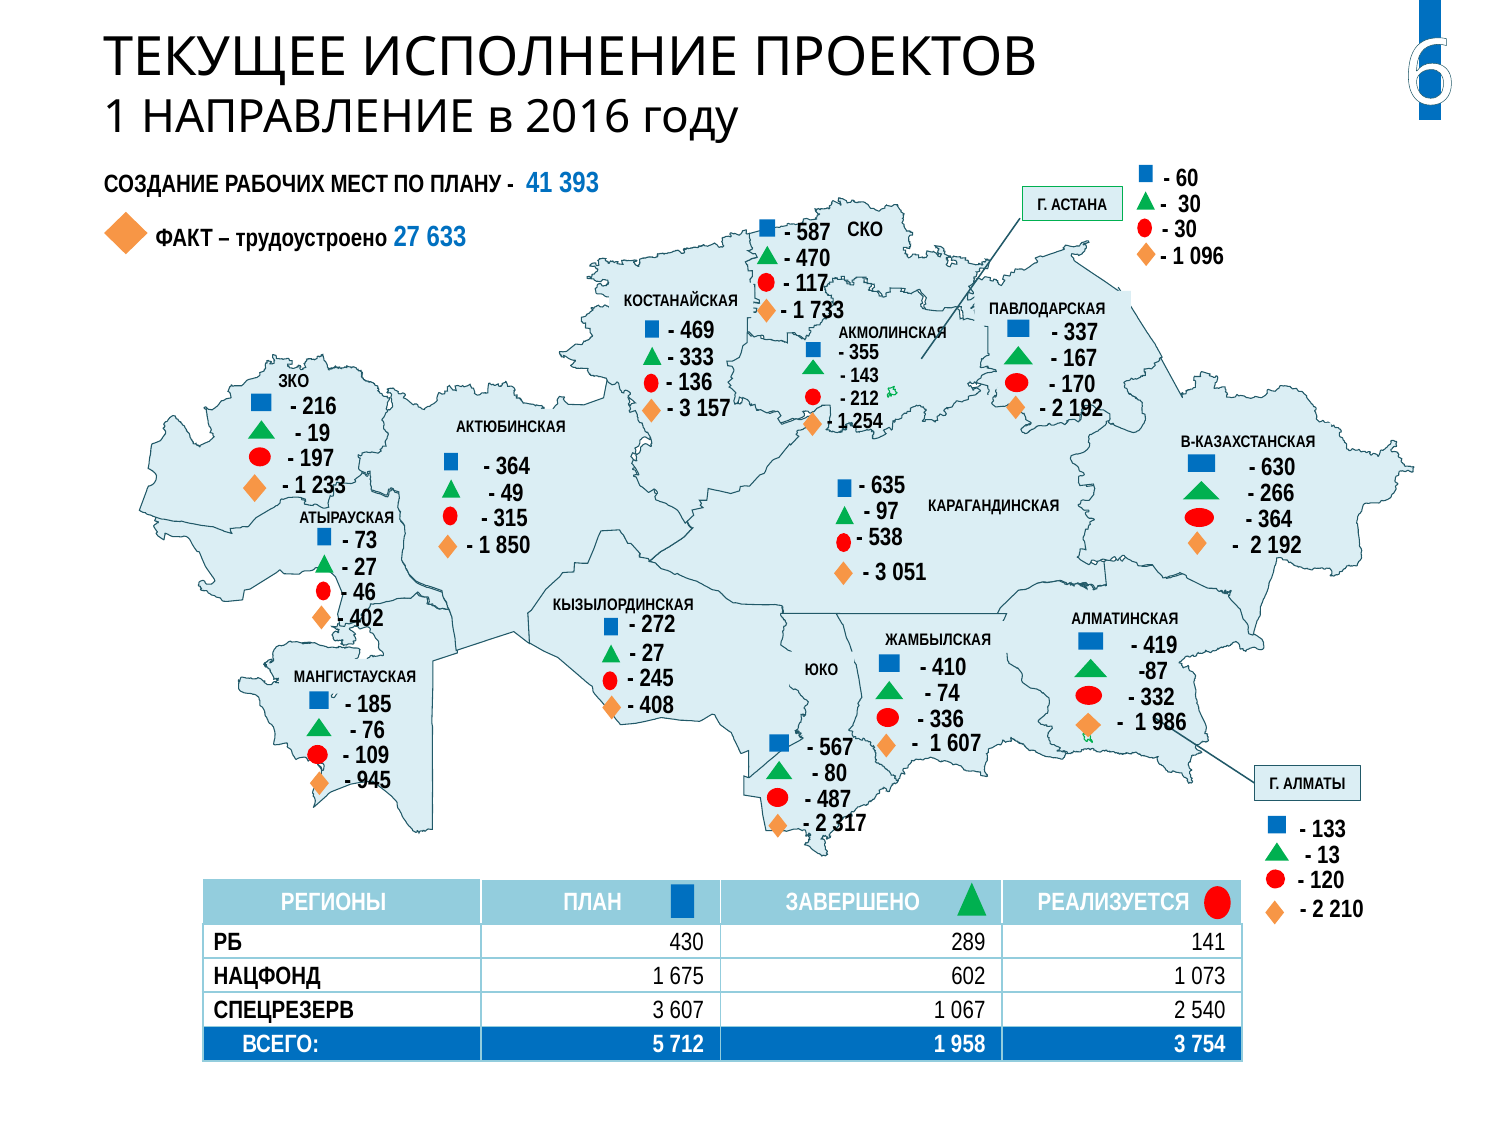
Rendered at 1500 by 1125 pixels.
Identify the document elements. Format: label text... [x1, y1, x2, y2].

text_box [1417, 0, 1443, 11]
text_box СОЗДАНИЕ РАБОЧИХ МЕСТ ПО ПЛАНУ - 41 393 [89, 155, 615, 236]
table_cell 5 712 [482, 1027, 720, 1060]
text_box [1263, 909, 1285, 927]
table_cell СПЕЦРЕЗЕРВ [204, 993, 480, 1026]
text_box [1264, 804, 1371, 902]
table_cell НАЦФОНД [204, 959, 480, 991]
table_cell ВСЕГО: [204, 1027, 480, 1060]
table_cell 141 [1003, 925, 1241, 957]
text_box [643, 306, 738, 404]
text_box [1202, 884, 1233, 922]
table_header ЗАВЕРШЕНО [721, 880, 1001, 923]
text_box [1073, 620, 1220, 719]
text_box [139, 185, 1415, 857]
table_cell 289 [721, 925, 1001, 957]
text_box 6 [1357, 11, 1471, 139]
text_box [1136, 153, 1218, 251]
table_cell 3 754 [1003, 1027, 1241, 1060]
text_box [1003, 308, 1134, 406]
table_cell 1 073 [1003, 959, 1241, 991]
table_header РЕГИОНЫ [203, 879, 480, 923]
text_box [102, 209, 133, 257]
table_cell 602 [721, 959, 1001, 991]
text_box [955, 880, 989, 918]
table_cell 1 067 [721, 993, 1001, 1026]
table_cell 430 [482, 925, 720, 957]
table_cell 1 675 [482, 959, 720, 991]
text_box ТЕКУЩЕЕ ИСПОЛНЕНИЕ ПРОЕКТОВ 1 НАПРАВЛЕНИЕ в 2016 году [86, 19, 1404, 144]
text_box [1152, 716, 1253, 784]
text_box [874, 642, 999, 741]
table_header РЕАЛИЗУЕТСЯ [1003, 880, 1241, 923]
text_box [756, 207, 850, 306]
text_box [669, 882, 696, 920]
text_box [820, 460, 942, 559]
table_header ПЛАН [482, 880, 720, 923]
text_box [921, 217, 1021, 360]
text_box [314, 516, 397, 614]
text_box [247, 382, 367, 480]
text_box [1182, 442, 1345, 541]
text_box - 2 210 [1285, 885, 1391, 931]
table_cell РБ [204, 925, 480, 957]
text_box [765, 722, 883, 821]
table_cell 2 540 [1003, 993, 1241, 1026]
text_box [441, 452, 446, 526]
table_cell 1 958 [721, 1027, 1001, 1060]
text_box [600, 599, 699, 700]
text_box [794, 330, 925, 418]
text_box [451, 442, 560, 540]
table_cell 3 607 [482, 993, 720, 1026]
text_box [305, 679, 419, 778]
